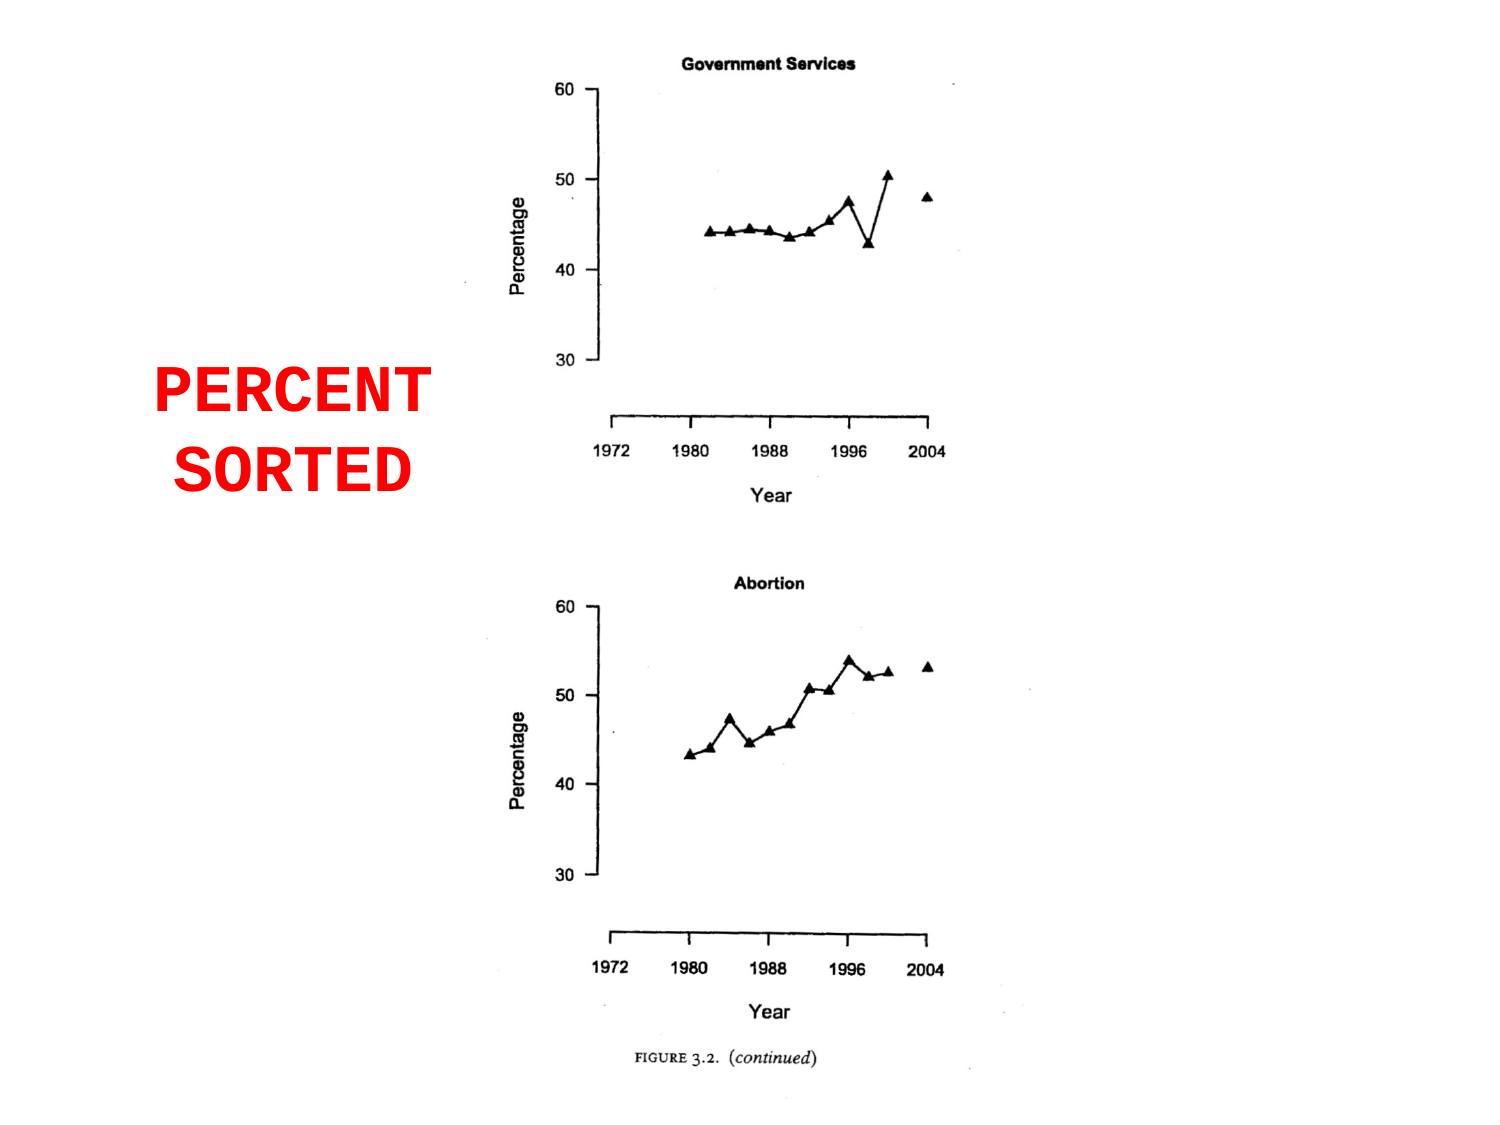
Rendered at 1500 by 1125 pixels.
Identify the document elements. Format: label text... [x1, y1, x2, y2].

text_box PERCENT SORTED [99, 337, 409, 513]
picture [415, 0, 1085, 1125]
